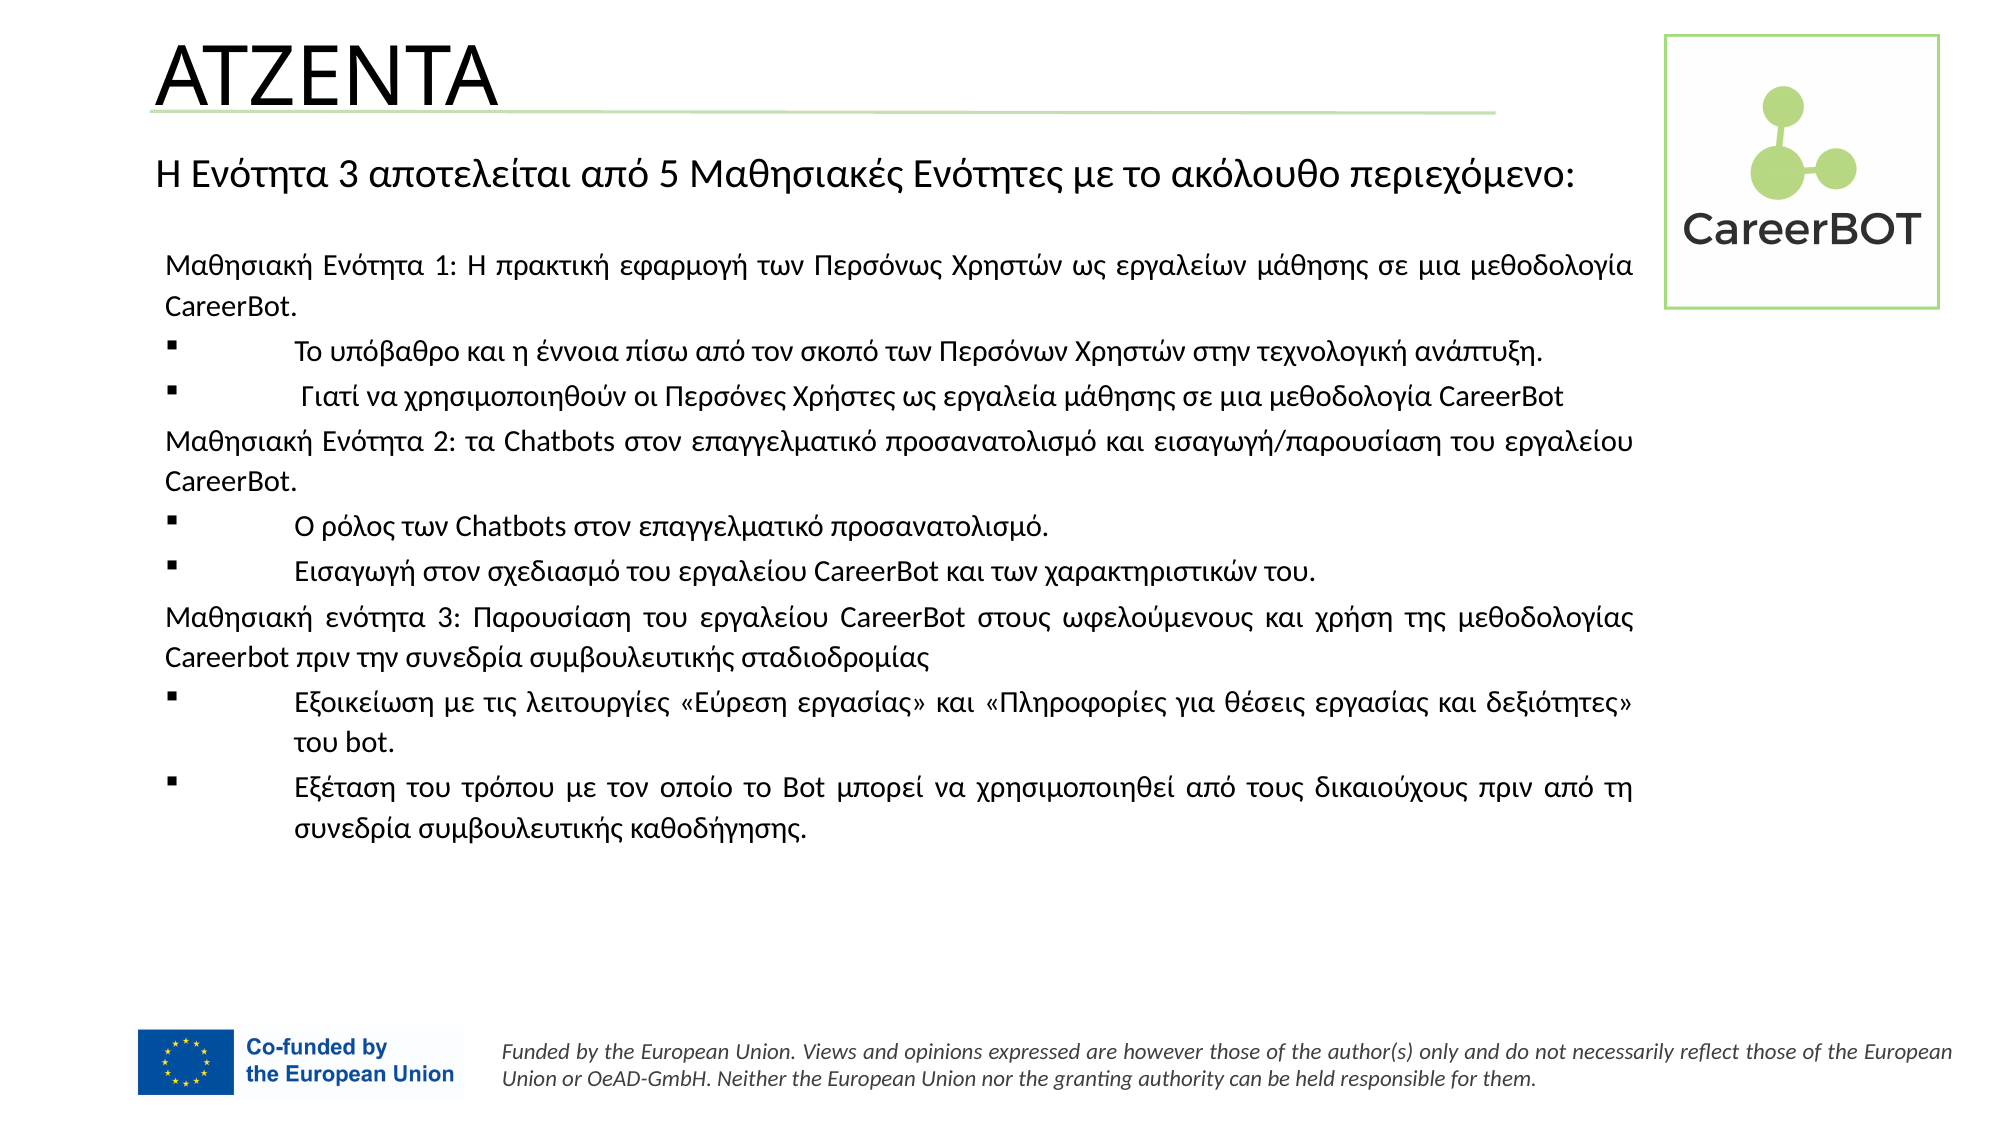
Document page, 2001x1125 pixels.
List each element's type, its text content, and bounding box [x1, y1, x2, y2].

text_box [130, 1025, 1970, 1100]
picture [1664, 34, 1940, 310]
subtitle Η Ενότητα 3 αποτελείται από 5 Μαθησιακές Ενότητες με το ακόλουθο περιεχόμενο: [140, 144, 1605, 234]
text_box Μαθησιακή Ενότητα 1: Η πρακτική εφαρμογή των Περσόνως Χρηστών ως εργαλείων μάθησης σε μια μεθοδολογία CareerBot. Το υπόβαθρο και η έννοια πίσω από τον σκοπό των Περσόνων Χρηστών στην τεχνολογική ανάπτυξη. Γιατί να χρησιμοποιηθούν οι Περσόνες Χρήστες ως εργαλεία μάθησης σε μια μεθοδολογία CareerBot Μαθησιακή Ενότητα 2: τα Chatbots στον επαγγελματικό προσανατολισμό και εισαγωγή/παρουσίαση του εργαλείου CareerBot. Ο ρόλος των Chatbots στον επαγγελματικό προσανατολισμό. Εισαγωγή στον σχεδιασμό του εργαλείου CareerBot και των χαρακτηριστικών του. Μαθησιακή ενότητα 3: Παρουσίαση του εργαλείου CareerBot στους ωφελούμενους και χρήση της μεθοδολογίας Careerbot πριν την συνεδρία συμβουλευτικής σταδιοδρομίας Εξοικείωση με τις λειτουργίες «Εύρεση εργασίας» και «Πληροφορίες για θέσεις εργασίας και δεξιότητες» του bot. Εξέταση του τρόπου με τον οποίο το Bot μπορεί να χρησιμοποιηθεί από τους δικαιούχους πριν από τη συνεδρία συμβουλευτικής καθοδήγησης. [150, 233, 1648, 906]
text_box ΑΤΖΕΝΤΑ [140, 30, 1605, 131]
